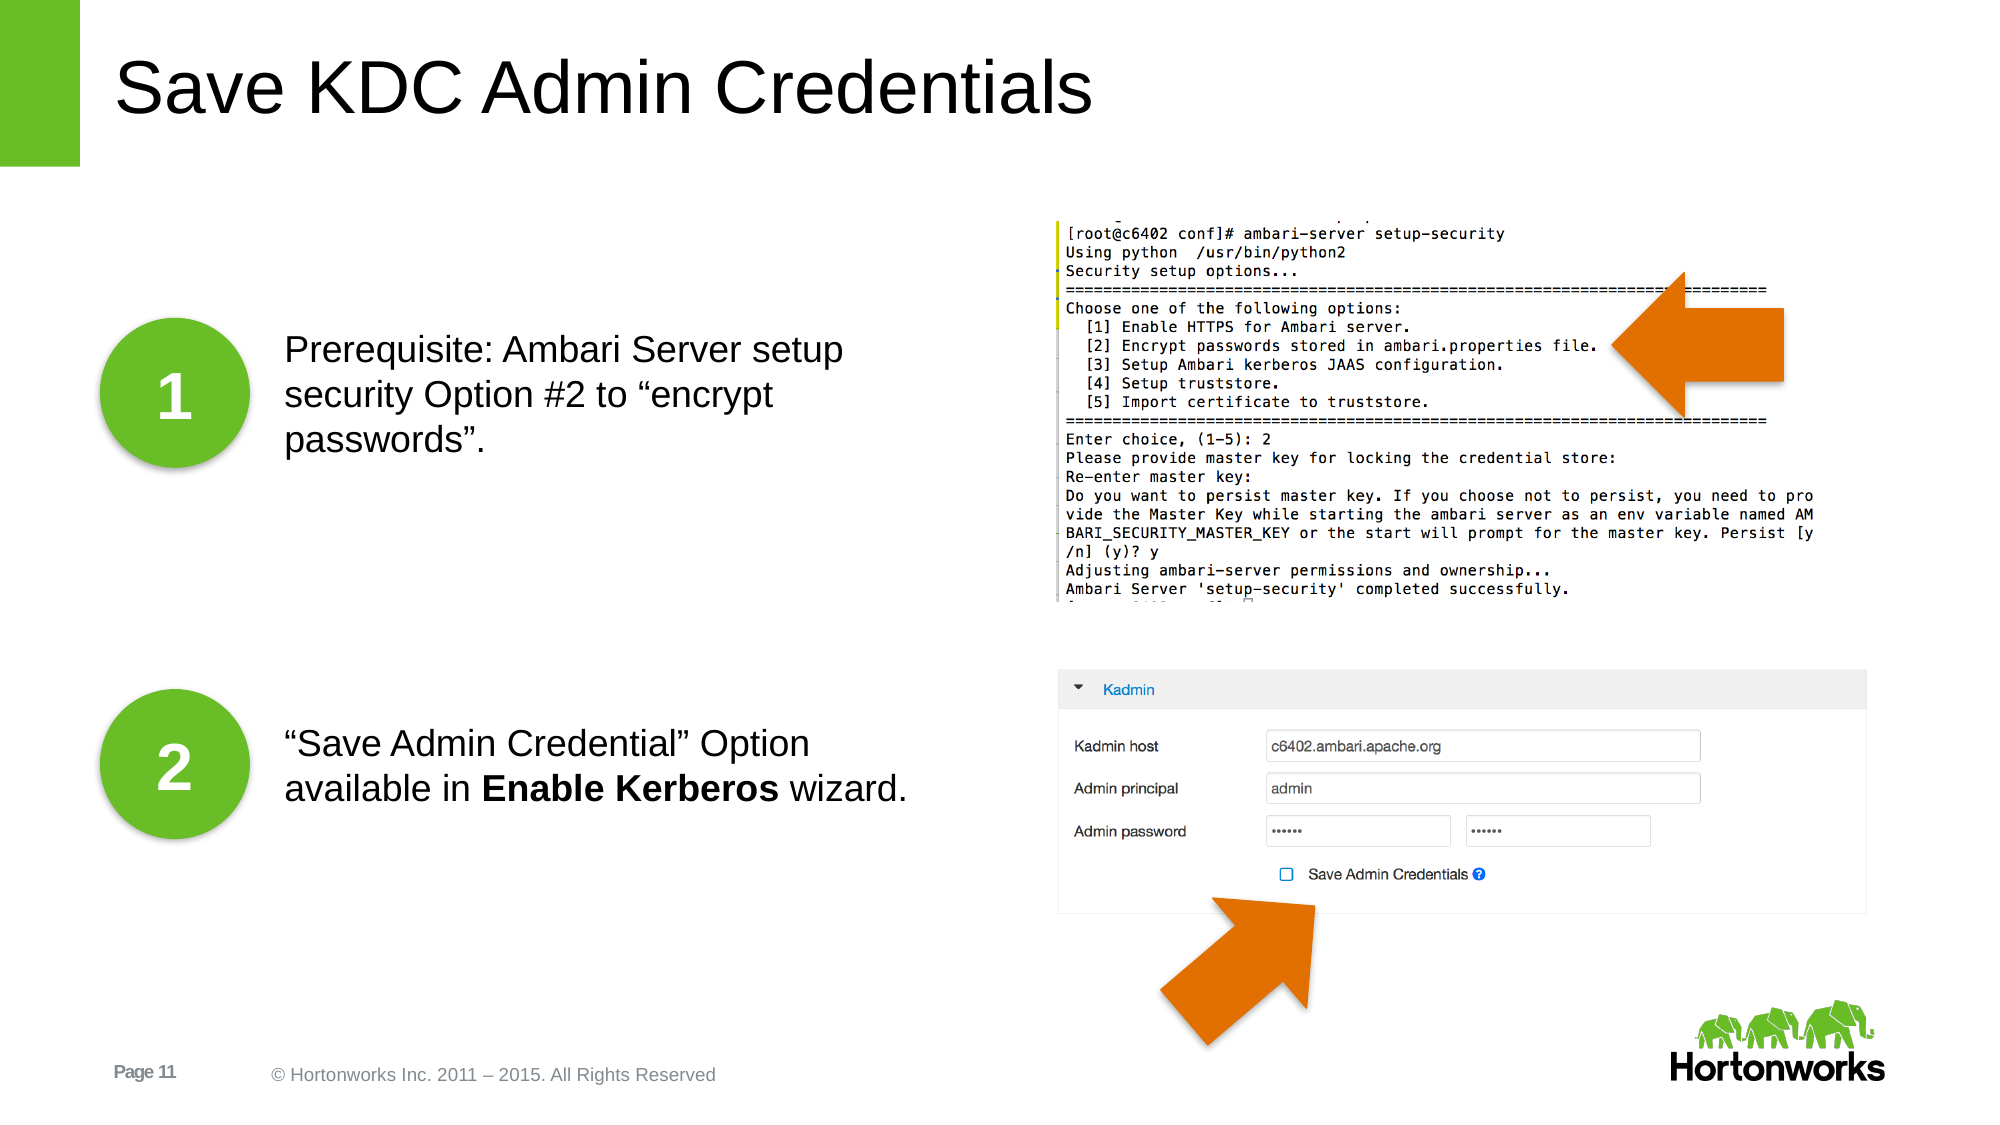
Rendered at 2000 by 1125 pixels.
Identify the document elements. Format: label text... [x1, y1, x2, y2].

text_box 1 [99, 317, 251, 469]
picture [1056, 221, 1819, 602]
text_box “Save Admin Credential” Option available in Enable Kerberos wizard. [269, 689, 970, 839]
text_box [1160, 936, 1313, 1046]
text_box Prerequisite: Ambari Server setup security Option #2 to “encrypt passwords”. [269, 317, 970, 468]
text_box 2 [99, 688, 251, 840]
picture [1671, 1000, 1885, 1081]
title Save KDC Admin Credentials [99, 0, 1900, 167]
picture [1037, 660, 1881, 928]
